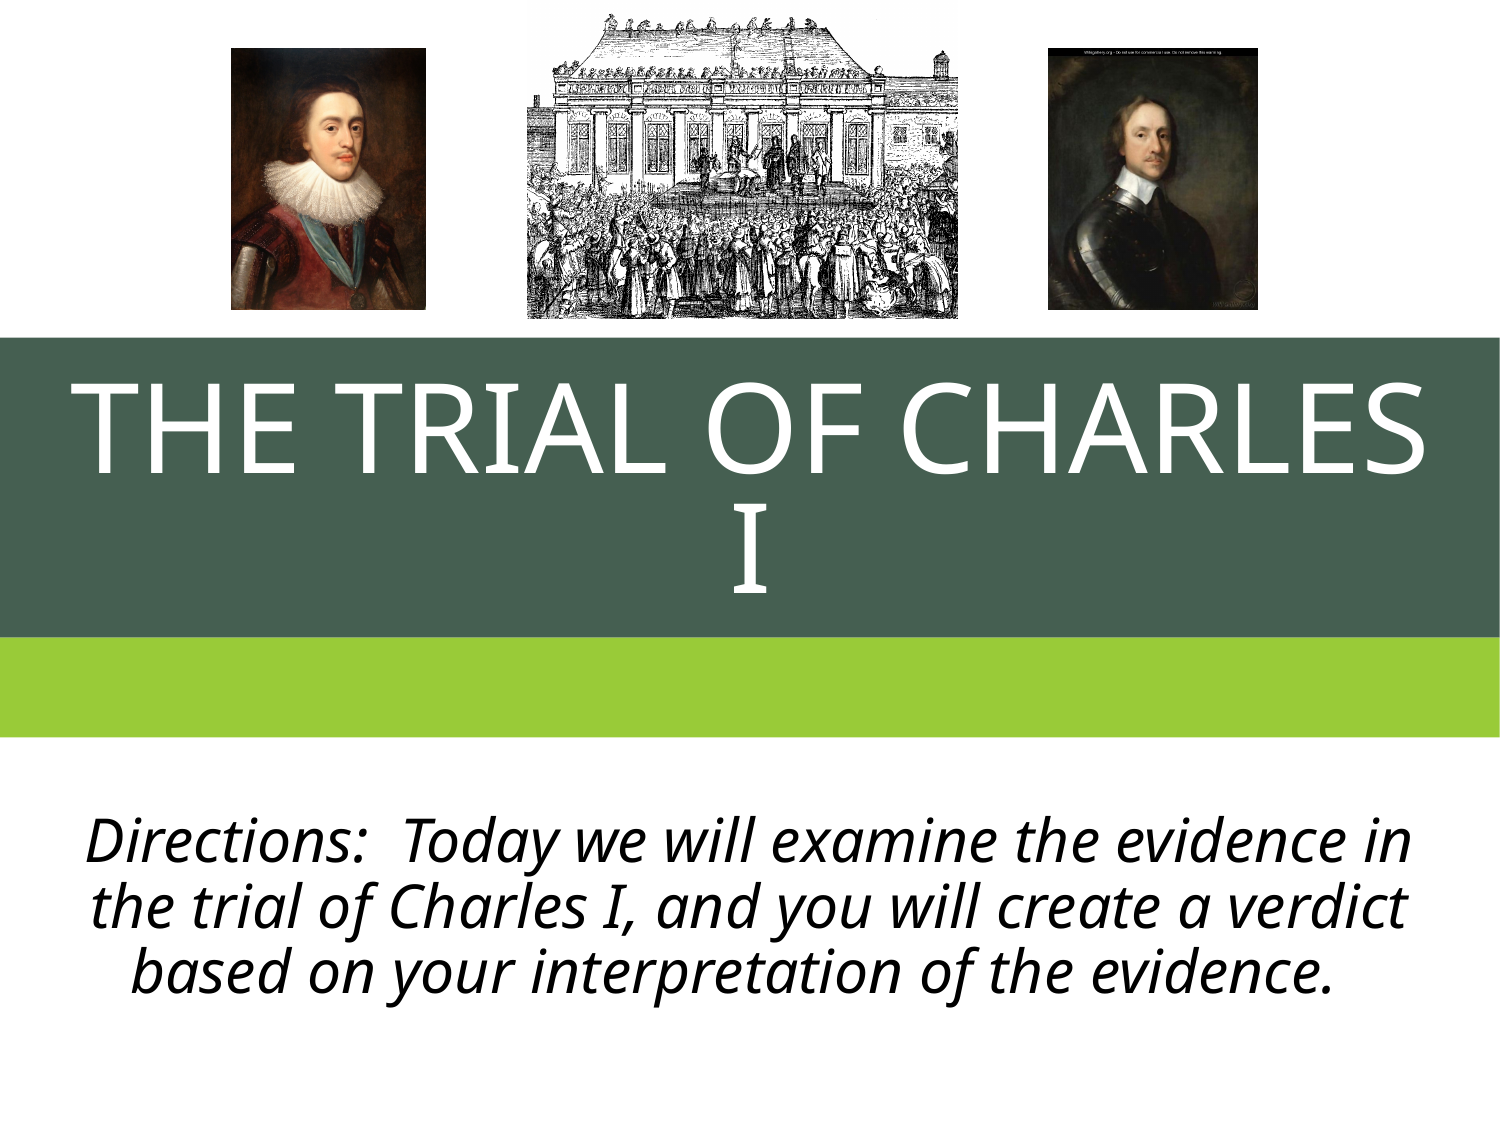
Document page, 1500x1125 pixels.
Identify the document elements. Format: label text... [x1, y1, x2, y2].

picture [1048, 48, 1258, 310]
subtitle Directions: Today we will examine the evidence in the trial of Charles I, and you will create a verdict based on your interpretation of the evidence. [50, 780, 1450, 1037]
picture [231, 48, 426, 310]
title The Trial of Charles I [45, 355, 1457, 641]
picture [526, 0, 958, 319]
